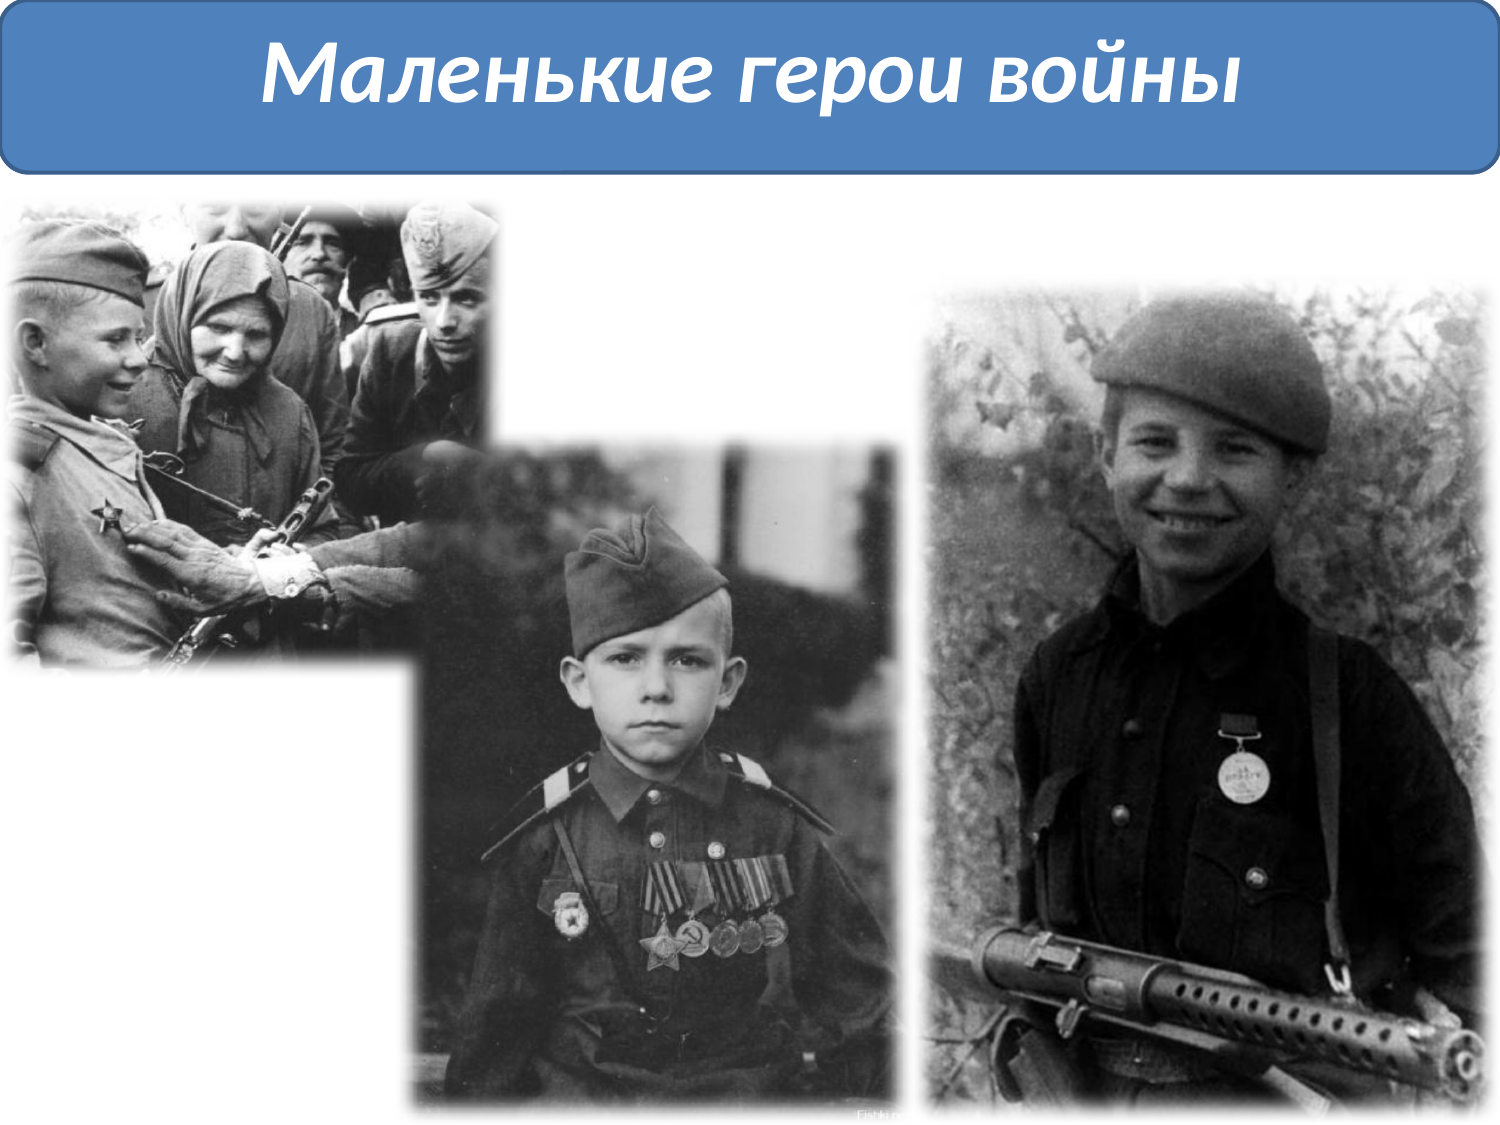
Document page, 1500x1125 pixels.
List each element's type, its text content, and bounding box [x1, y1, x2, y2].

title Маленькие герои войны [76, 0, 1427, 160]
picture [0, 196, 1500, 1125]
text_box [0, 0, 1500, 175]
